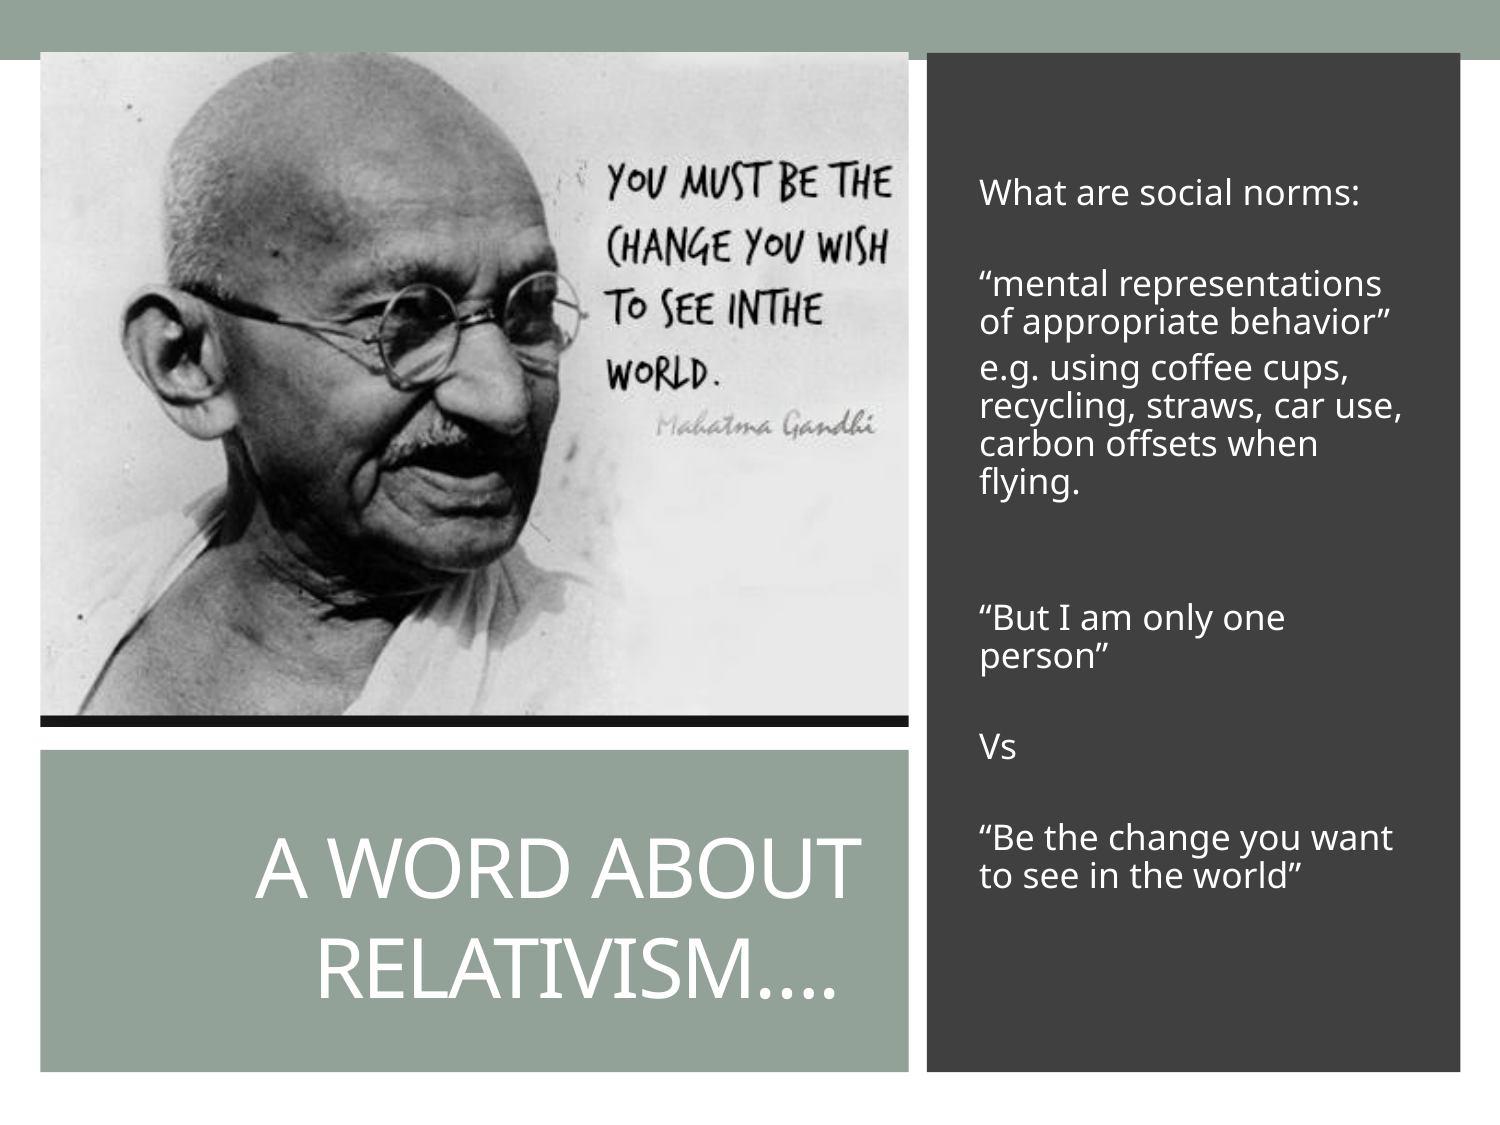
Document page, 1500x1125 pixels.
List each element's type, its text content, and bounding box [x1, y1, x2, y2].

title A WORD ABOUT RELATIVISM…. [64, 782, 876, 1049]
text_box [38, 748, 911, 1074]
picture [40, 52, 909, 727]
list What are social norms: “mental representations of appropriate behavior” e.g. using coffee cups, recycling, straws, car use, carbon offsets when flying. “But I am only one person” Vs “Be the change you want to see in the world” [964, 48, 1424, 1069]
text_box [925, 51, 1463, 1074]
